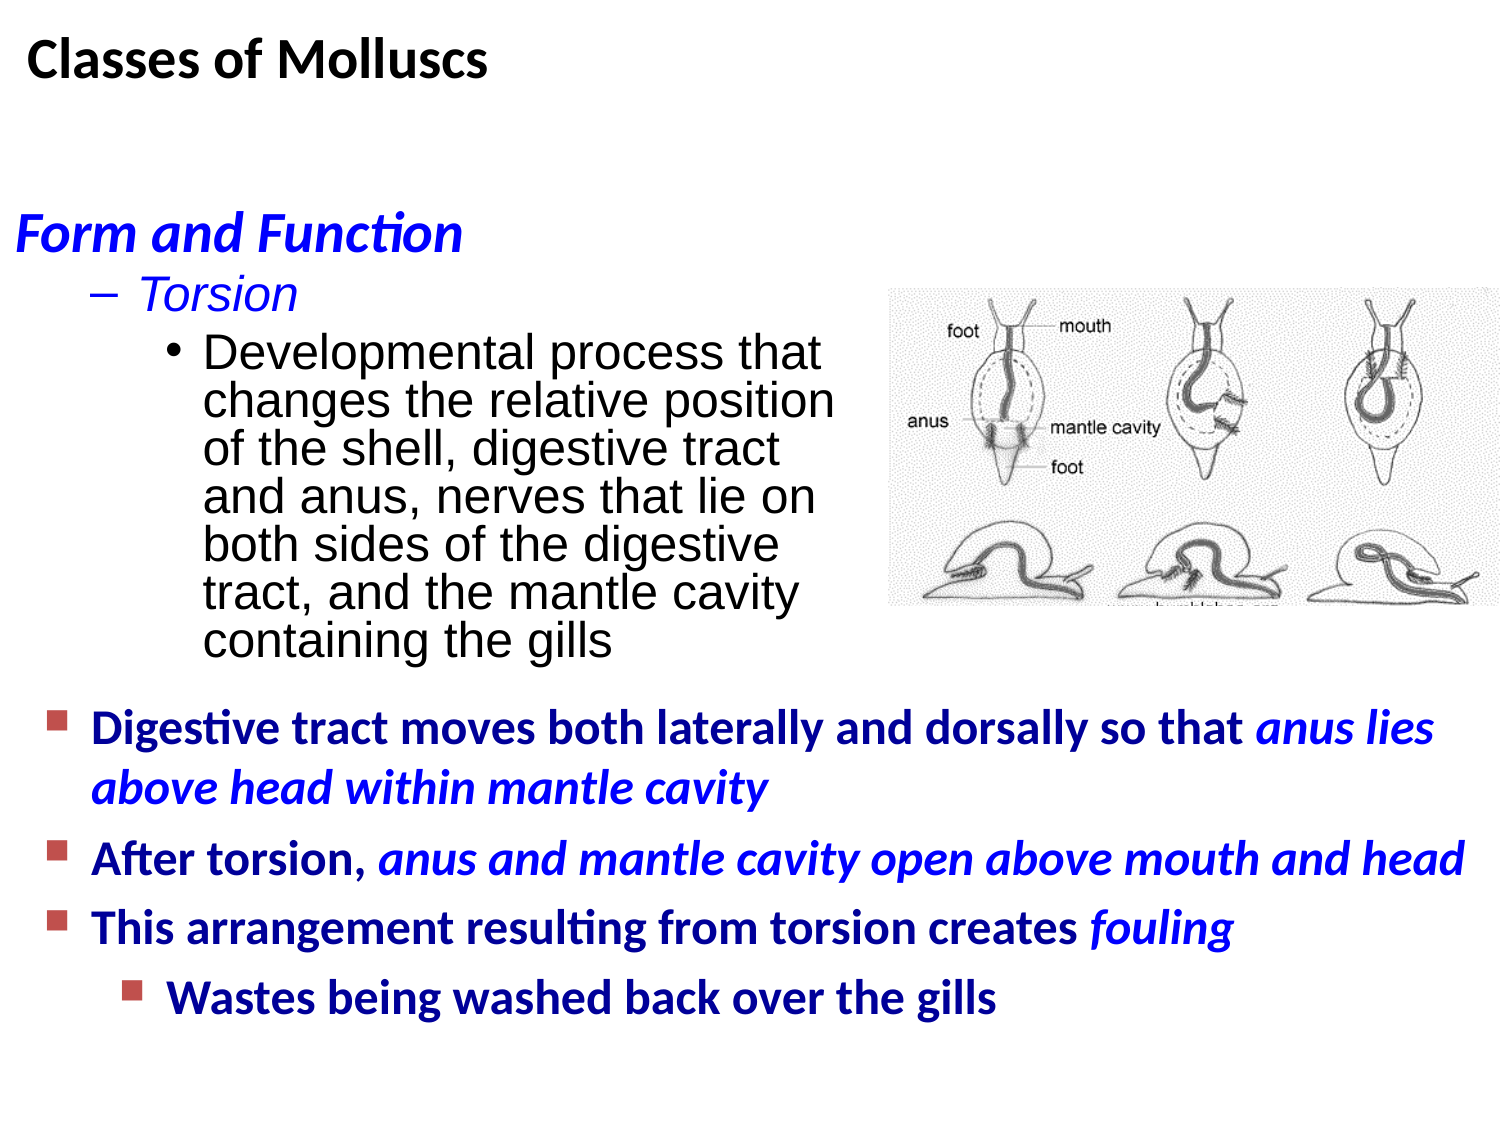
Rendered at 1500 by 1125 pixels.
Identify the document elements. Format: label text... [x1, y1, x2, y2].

text_box Digestive tract moves both laterally and dorsally so that anus lies above head within mantle cavity After torsion, anus and mantle cavity open above mouth and head This arrangement resulting from torsion creates fouling Wastes being washed back over the gills [0, 687, 1500, 1038]
picture [887, 287, 1500, 607]
title Classes of Molluscs [12, 12, 1486, 98]
list Form and Function Torsion Developmental process that changes the relative position of the shell, digestive tract and anus, nerves that lie on both sides of the digestive tract, and the mantle cavity containing the gills [0, 199, 888, 551]
